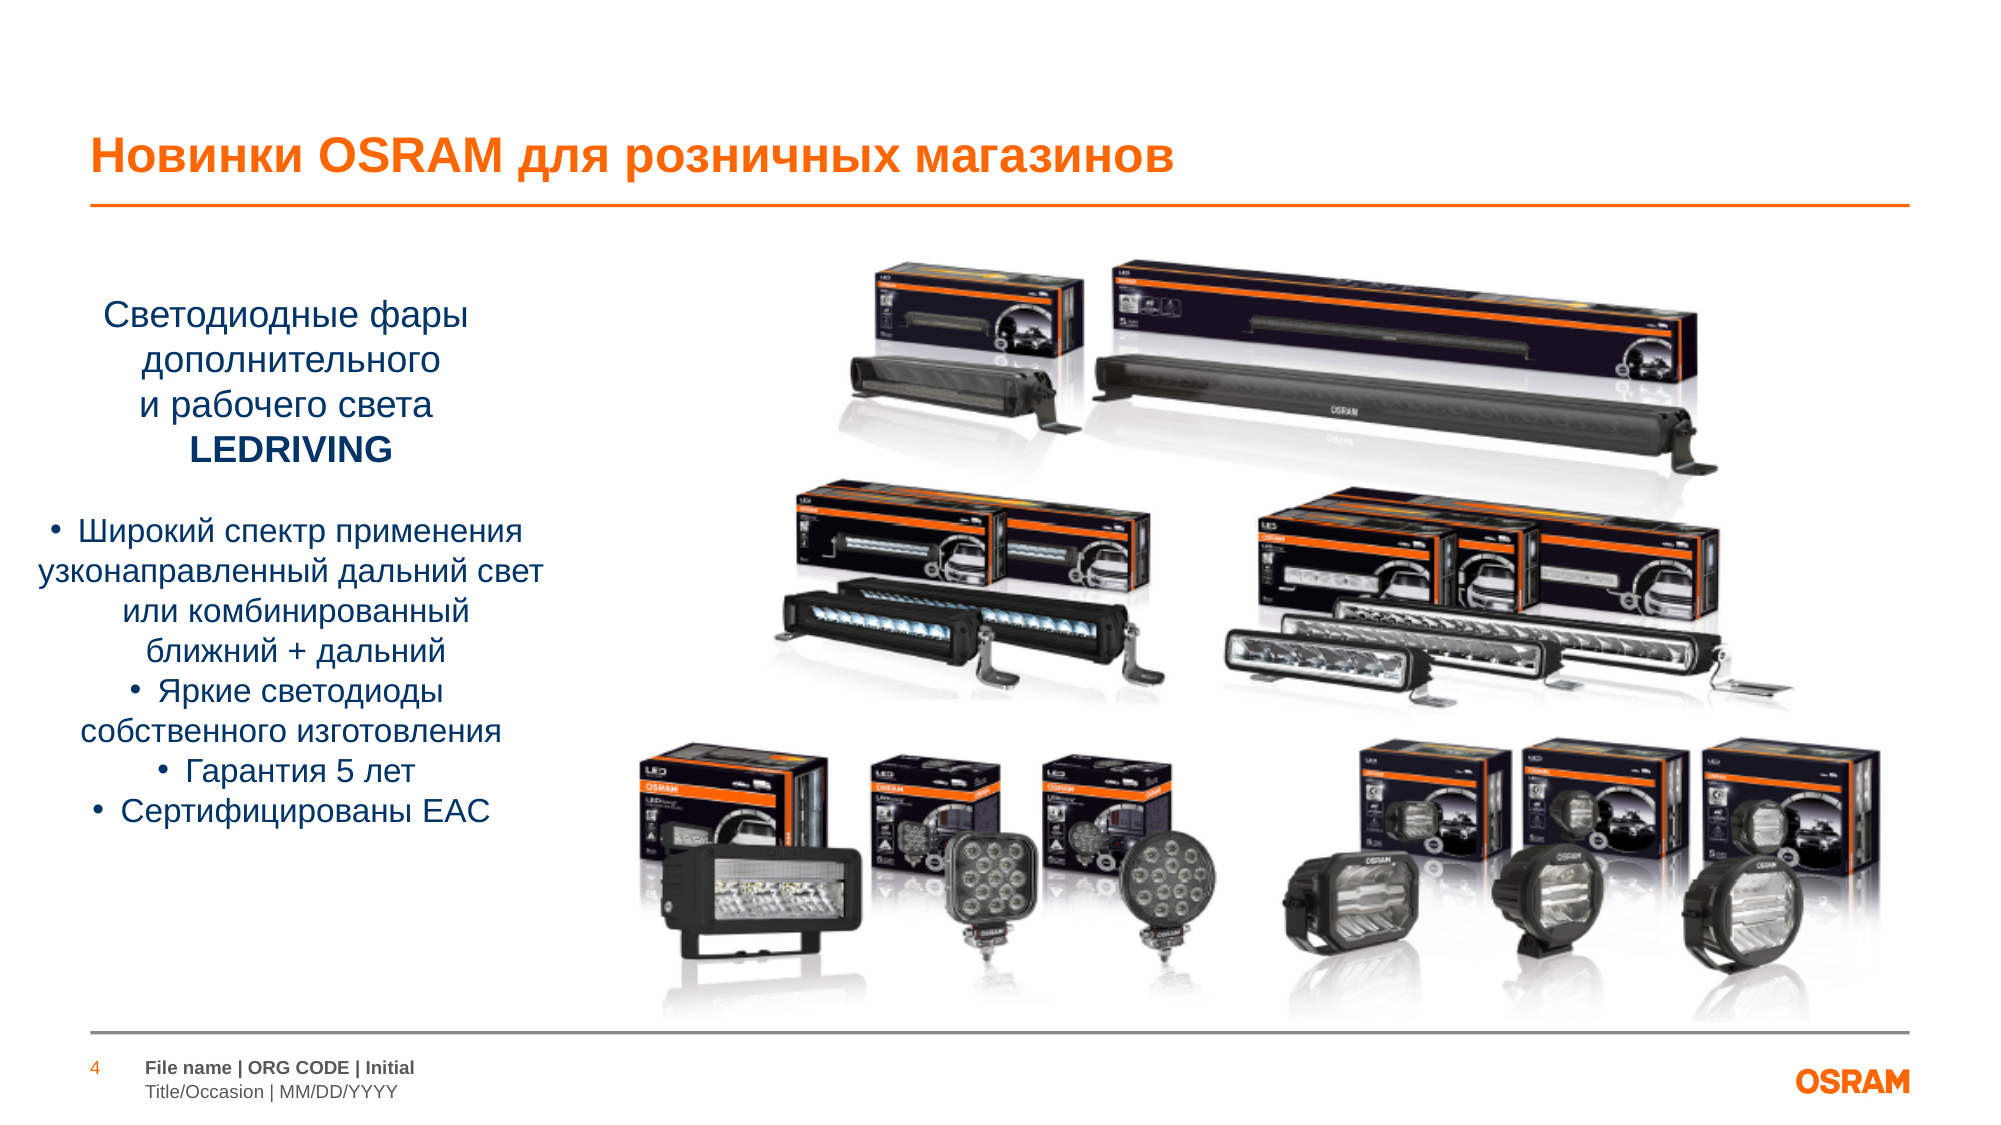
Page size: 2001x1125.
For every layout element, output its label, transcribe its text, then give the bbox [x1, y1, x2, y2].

text_box Светодиодные фары дополнительного и рабочего света LEDRIVING Широкий спектр применения узконаправленный дальний свет или комбинированный ближний + дальний Яркие светодиоды собственного изготовления Гарантия 5 лет Сертифицированы EAC [23, 282, 560, 837]
picture [580, 243, 1905, 1022]
picture [1769, 1061, 1913, 1106]
title Новинки OSRAM для розничных магазинов [90, 49, 1910, 183]
